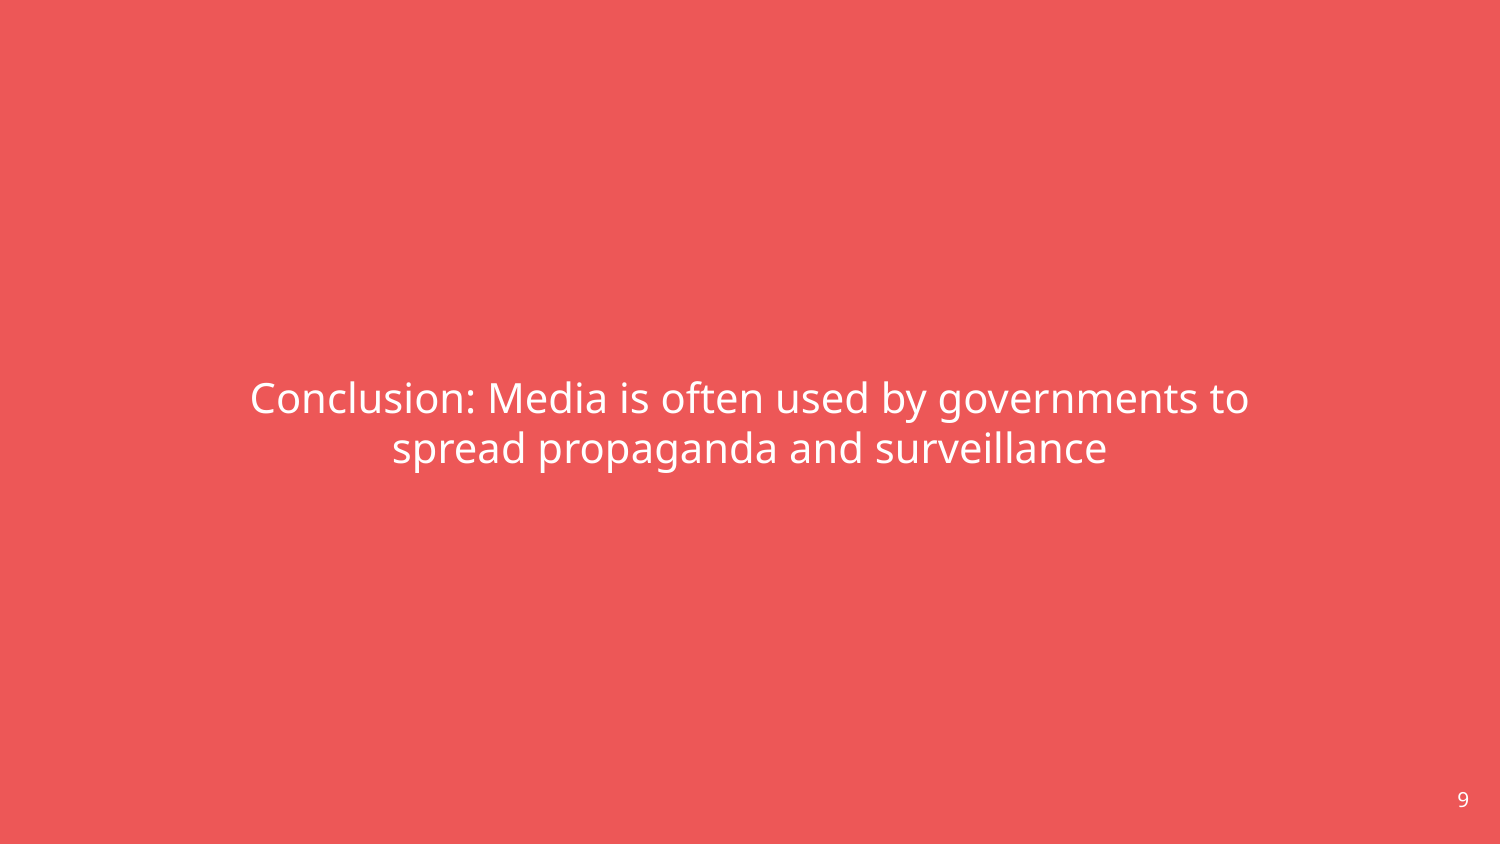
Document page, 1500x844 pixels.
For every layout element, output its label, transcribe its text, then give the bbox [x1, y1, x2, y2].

slide_number 9 [1394, 769, 1484, 834]
text_box Conclusion: Media is often used by governments to spread propaganda and surveillance [206, 125, 1294, 718]
